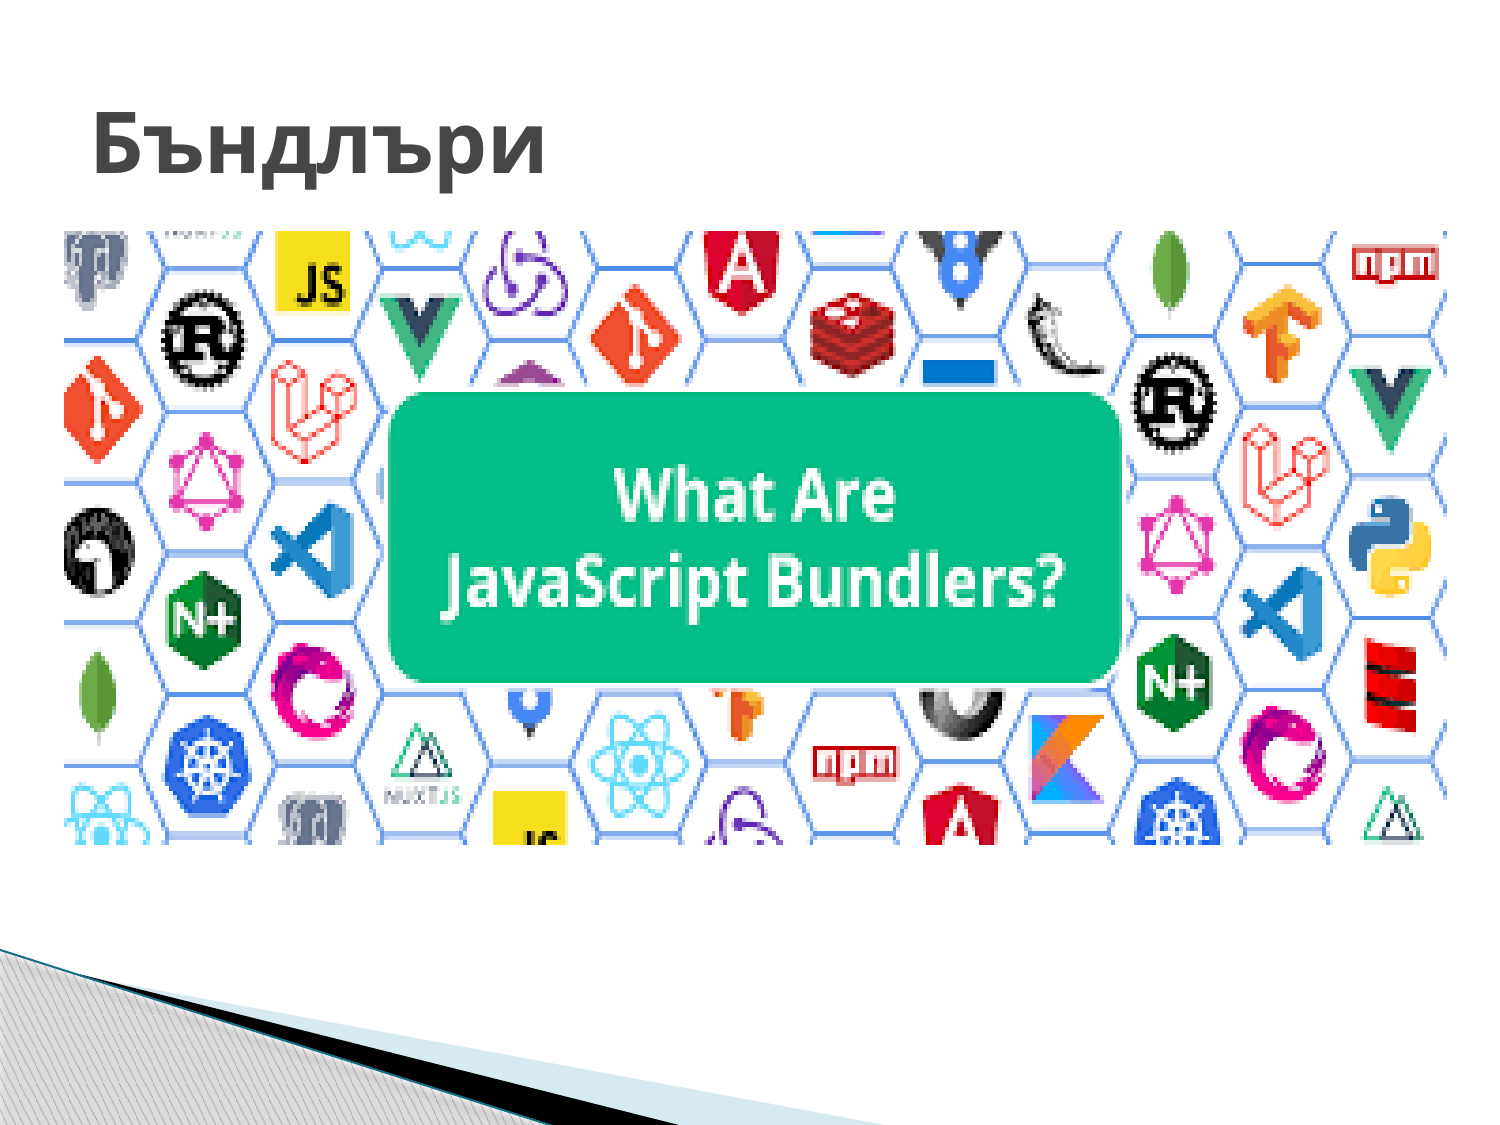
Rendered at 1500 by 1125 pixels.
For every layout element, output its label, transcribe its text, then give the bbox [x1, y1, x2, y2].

title Бъндлъри [75, 45, 1425, 231]
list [64, 231, 1448, 845]
